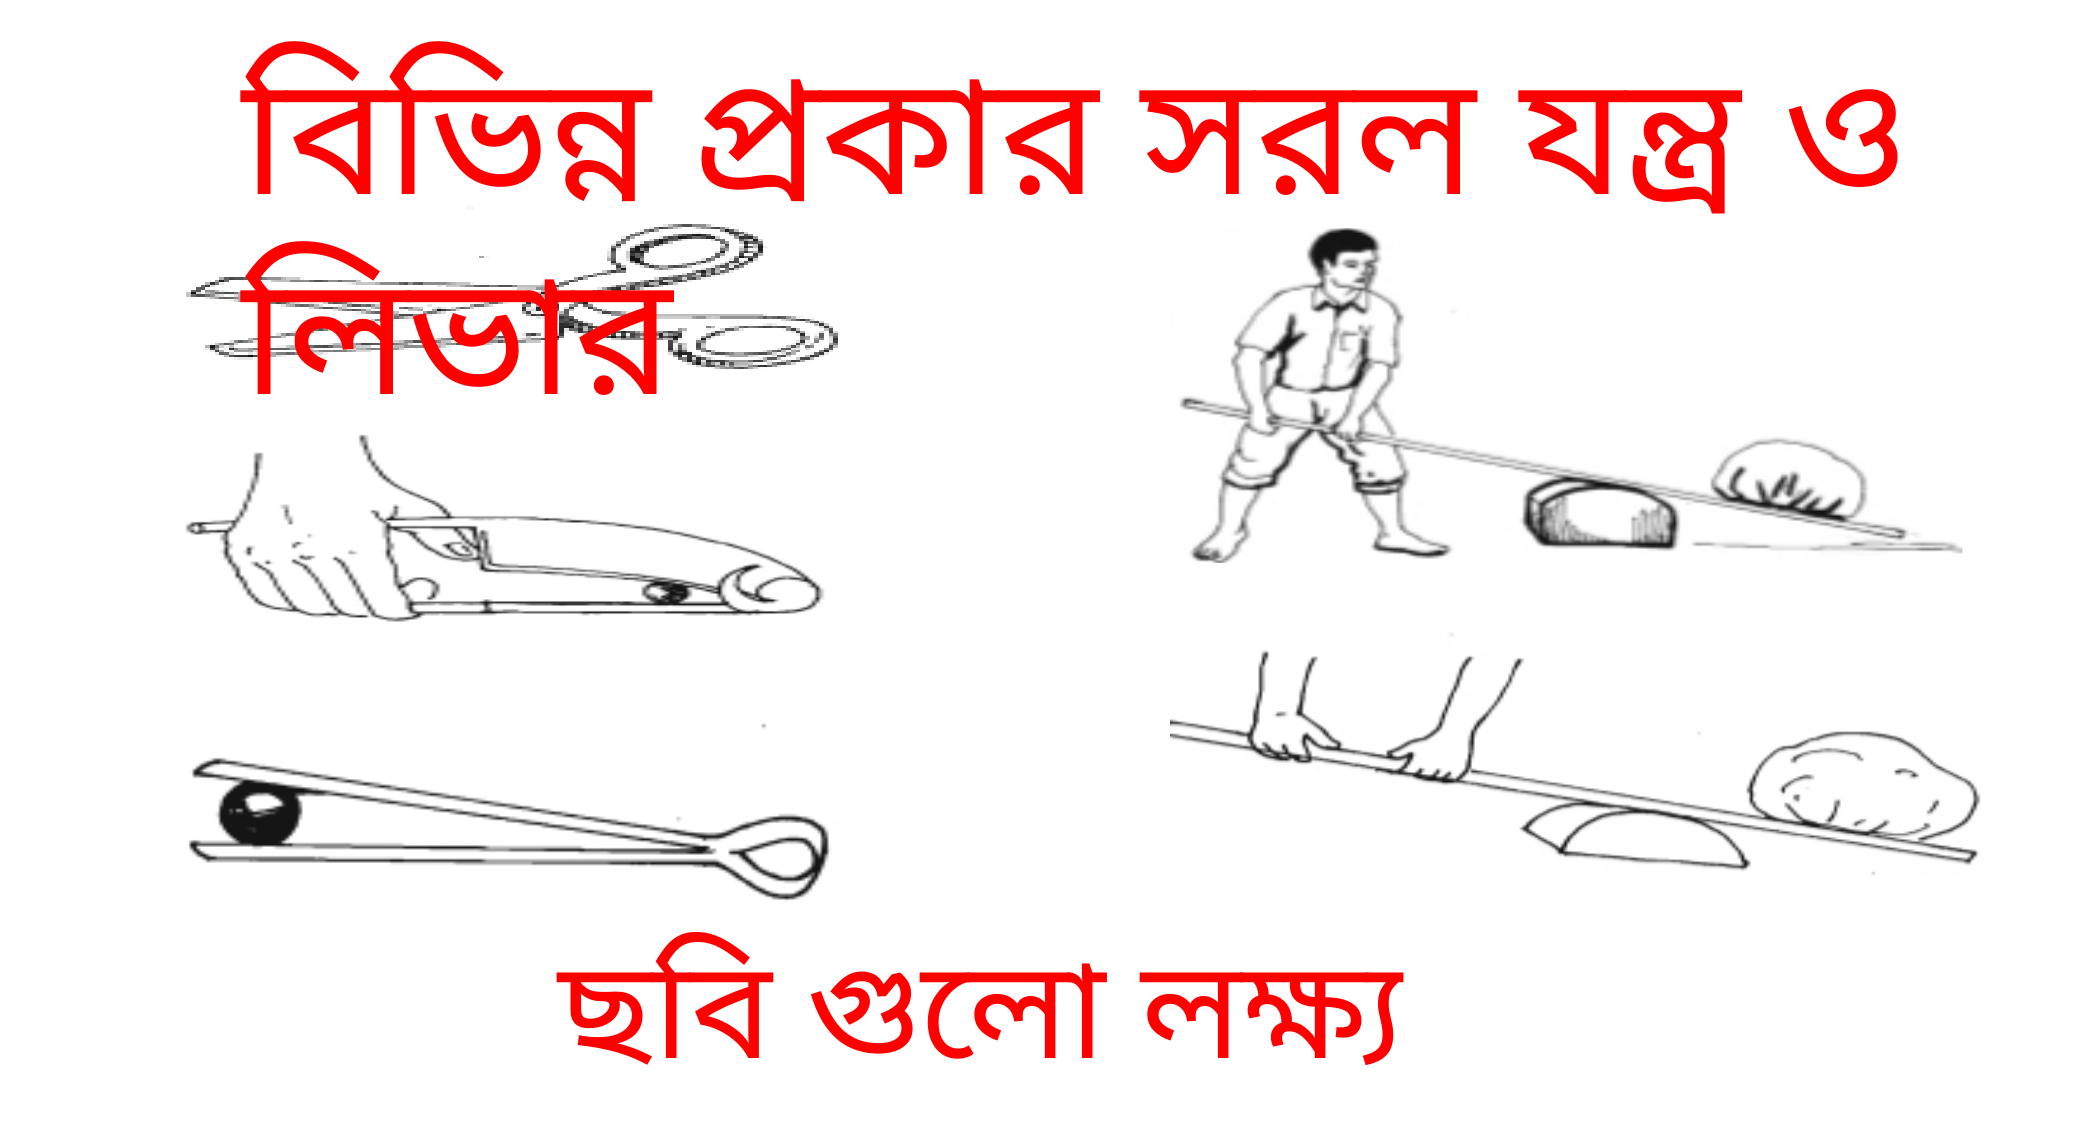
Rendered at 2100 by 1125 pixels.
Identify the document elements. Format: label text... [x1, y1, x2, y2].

picture [124, 182, 901, 380]
picture [1169, 628, 2021, 905]
text_box ছবি গুলো লক্ষ্য কর। [544, 914, 1527, 1125]
picture [162, 428, 863, 635]
text_box বিভিন্ন প্রকার সরল যন্ত্র ও লিভার [227, 20, 2003, 435]
picture [162, 691, 926, 911]
picture [1169, 228, 1963, 563]
